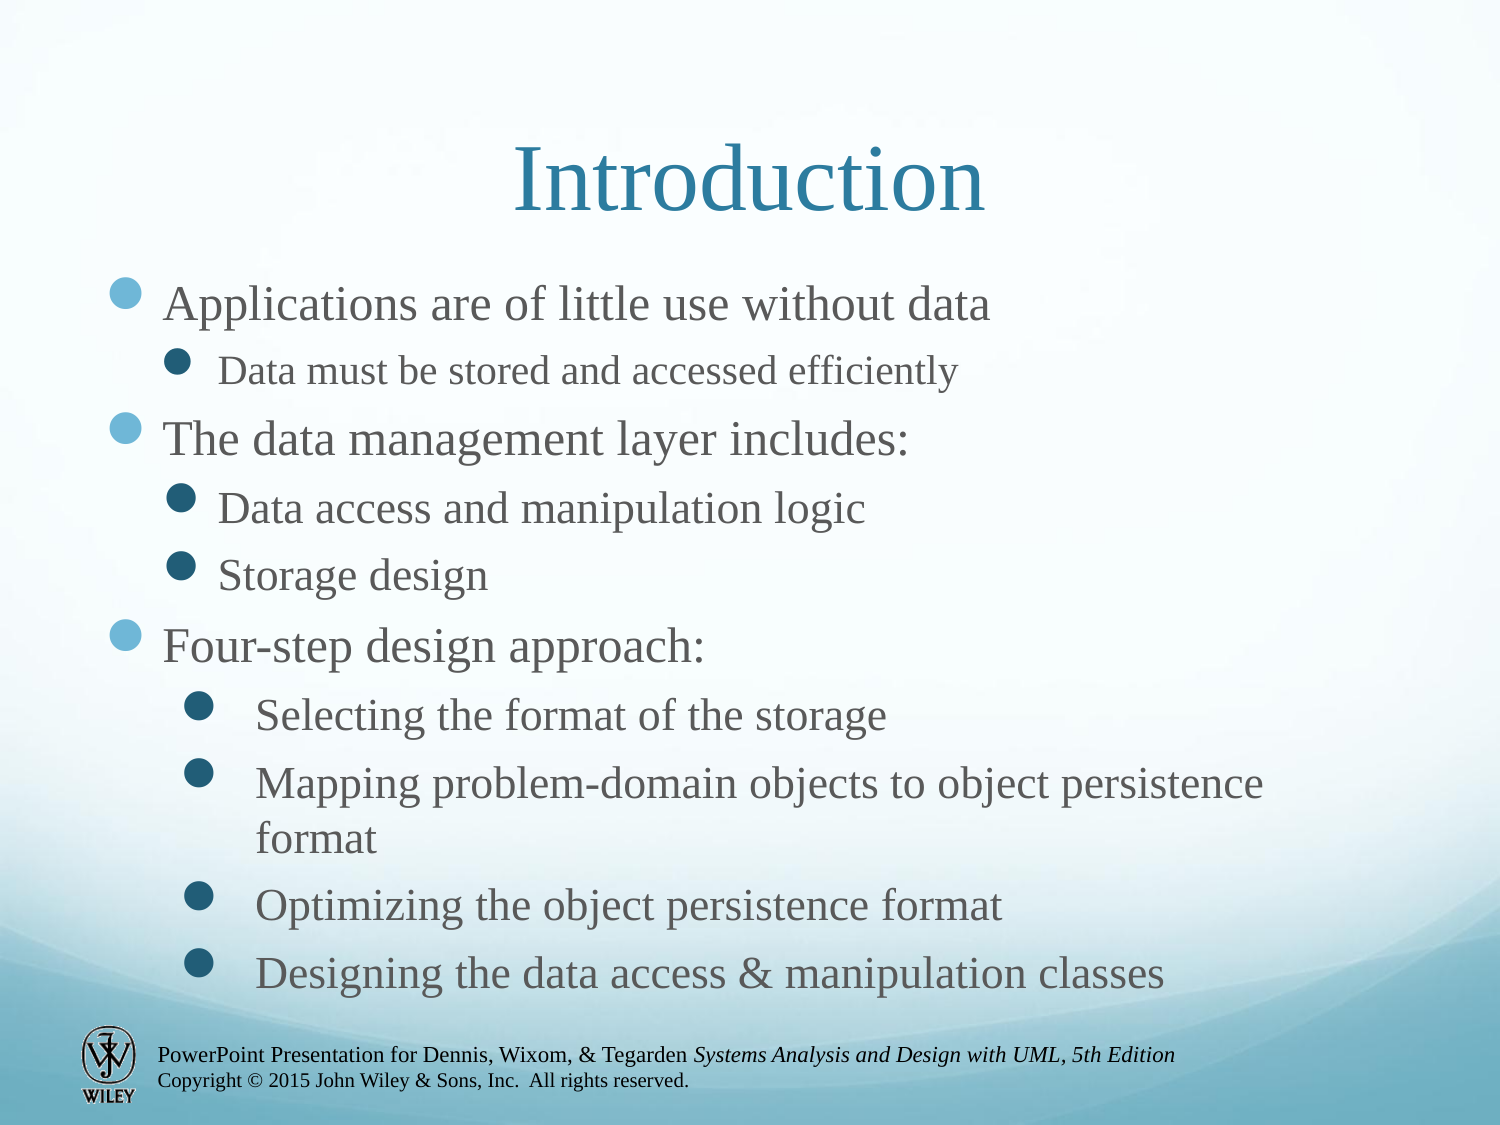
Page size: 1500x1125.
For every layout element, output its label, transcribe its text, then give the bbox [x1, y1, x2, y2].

picture [0, 0, 1500, 1125]
list Applications are of little use without data Data must be stored and accessed efficiently The data management layer includes: Data access and manipulation logic Storage design Four-step design approach: Selecting the format of the storage Mapping problem-domain objects to object persistence format Optimizing the object persistence format Designing the data access & manipulation classes [90, 262, 1410, 1013]
title Introduction [90, 17, 1410, 237]
